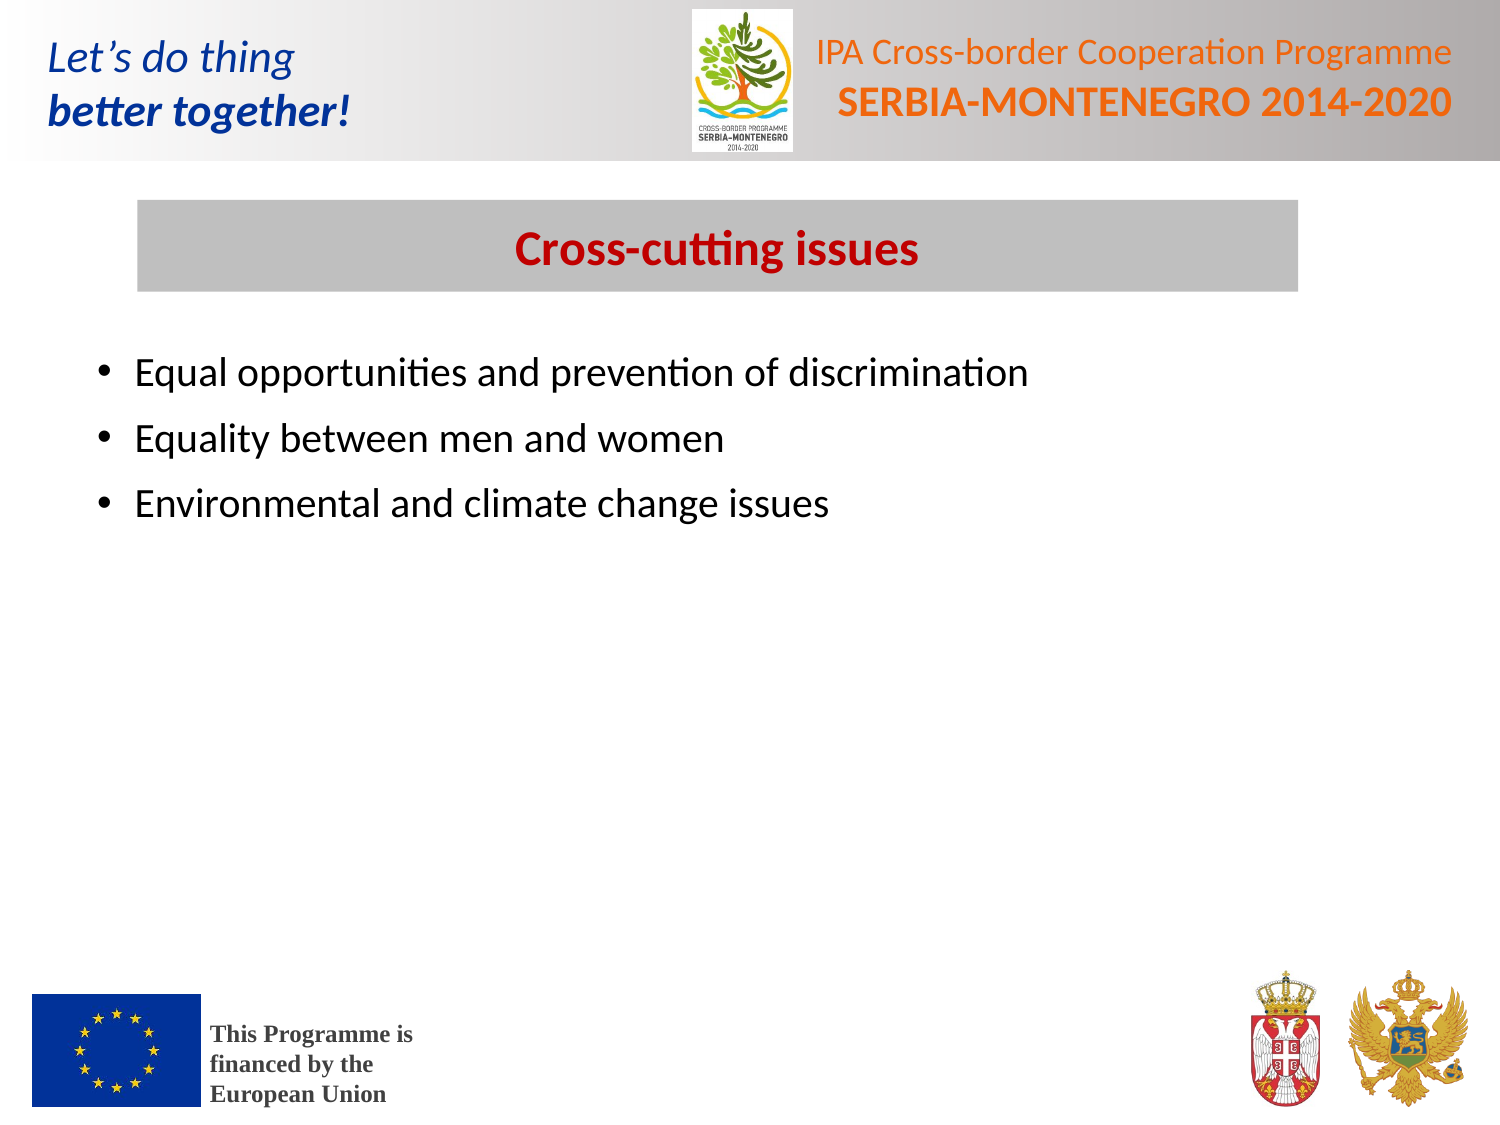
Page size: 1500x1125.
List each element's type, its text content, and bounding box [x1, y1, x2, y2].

picture [1348, 970, 1468, 1107]
list Equal opportunities and prevention of discrimination Equality between men and women Environmental and climate change issues [82, 342, 1433, 913]
picture [1251, 970, 1320, 1107]
picture [32, 994, 201, 1107]
text_box Cross-cutting issues [137, 199, 1299, 292]
picture [692, 9, 793, 152]
